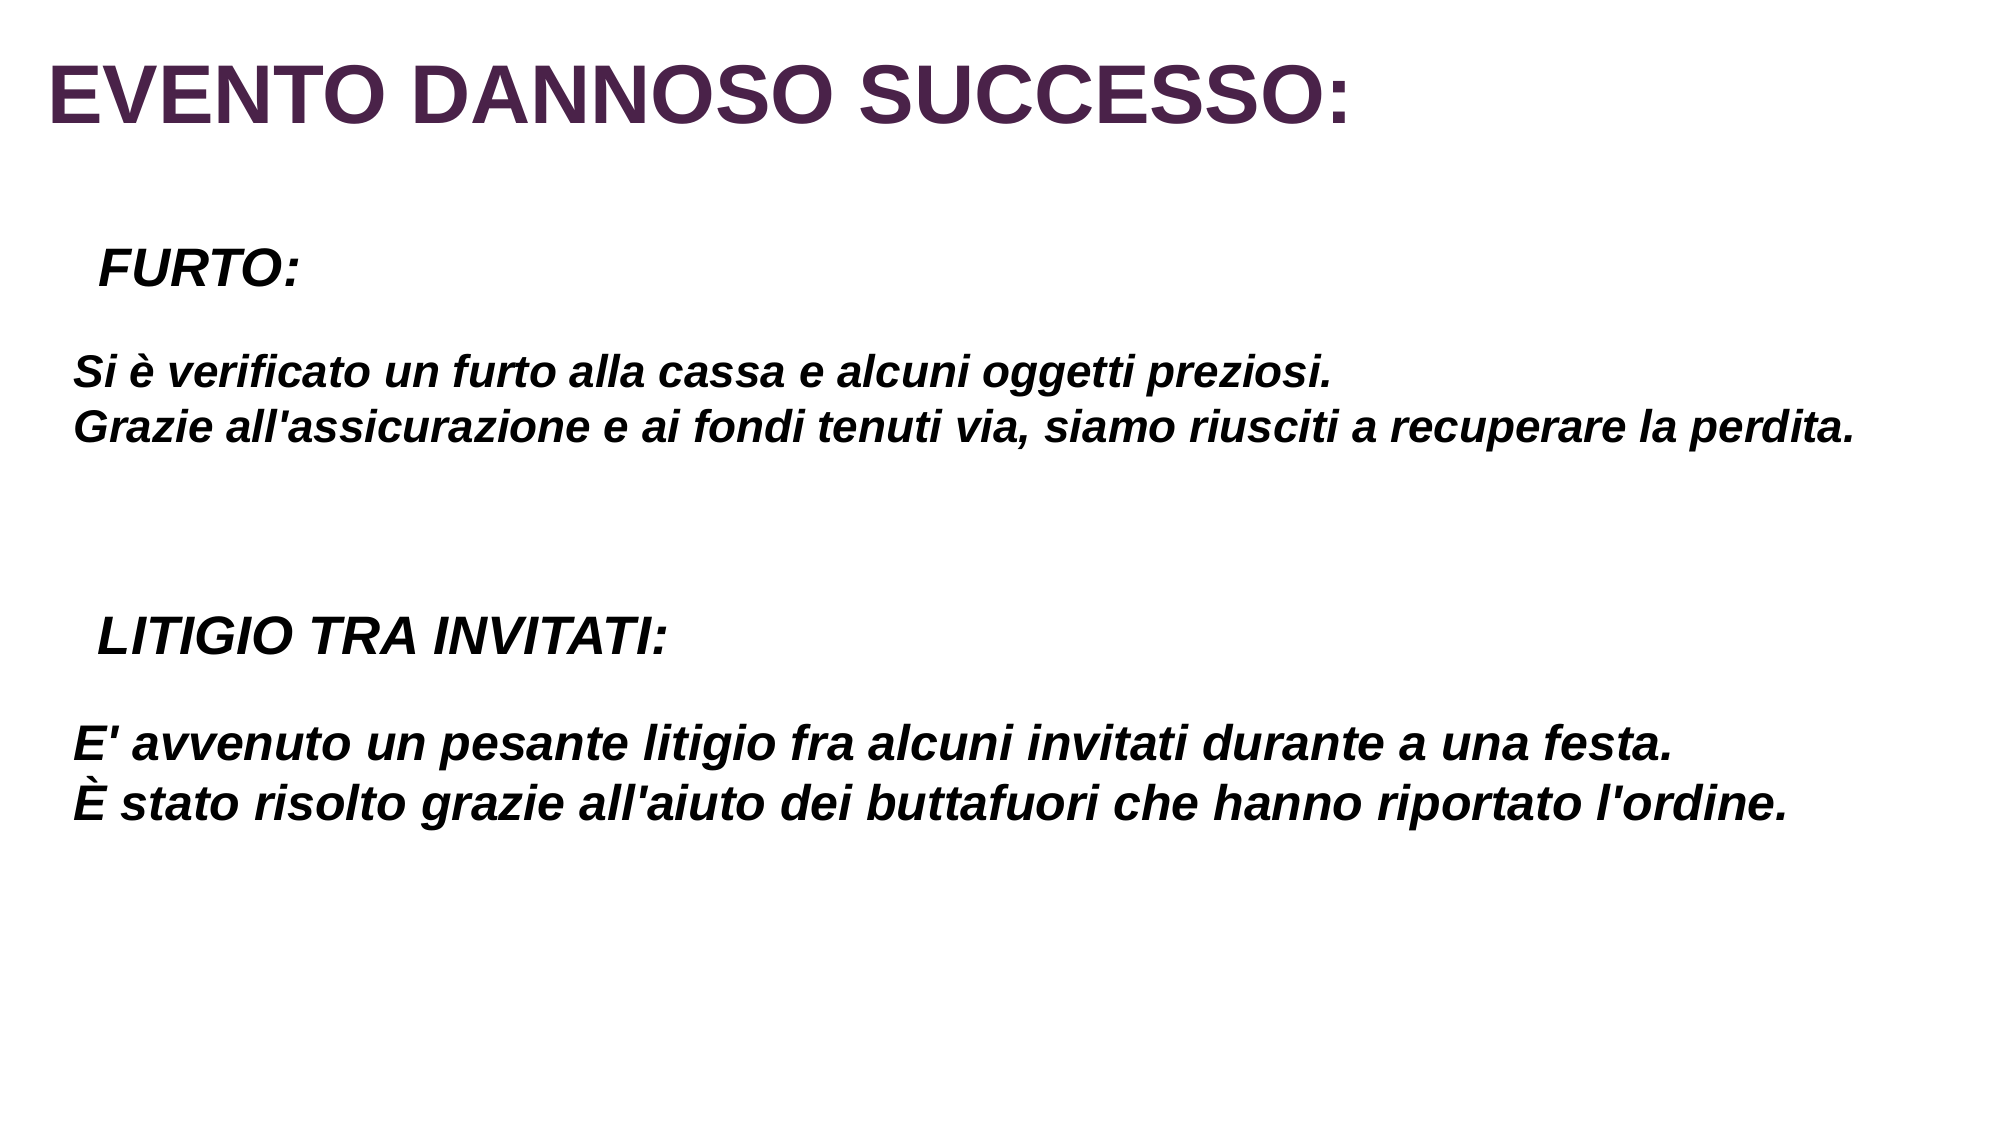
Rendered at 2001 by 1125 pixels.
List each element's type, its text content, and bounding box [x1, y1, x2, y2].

text_box EVENTO DANNOSO SUCCESSO: [47, 15, 1554, 166]
text_box FURTO: Si è verificato un furto alla cassa e alcuni oggetti preziosi. Grazie all'assicurazione e ai fondi tenuti via, siamo riusciti a recuperare la perdita. [59, 224, 1873, 491]
text_box LITIGIO TRA INVITATI: E' avvenuto un pesante litigio fra alcuni invitati durante a una festa. È stato risolto grazie all'aiuto dei buttafuori che hanno riportato l'ordine. [58, 593, 1820, 898]
